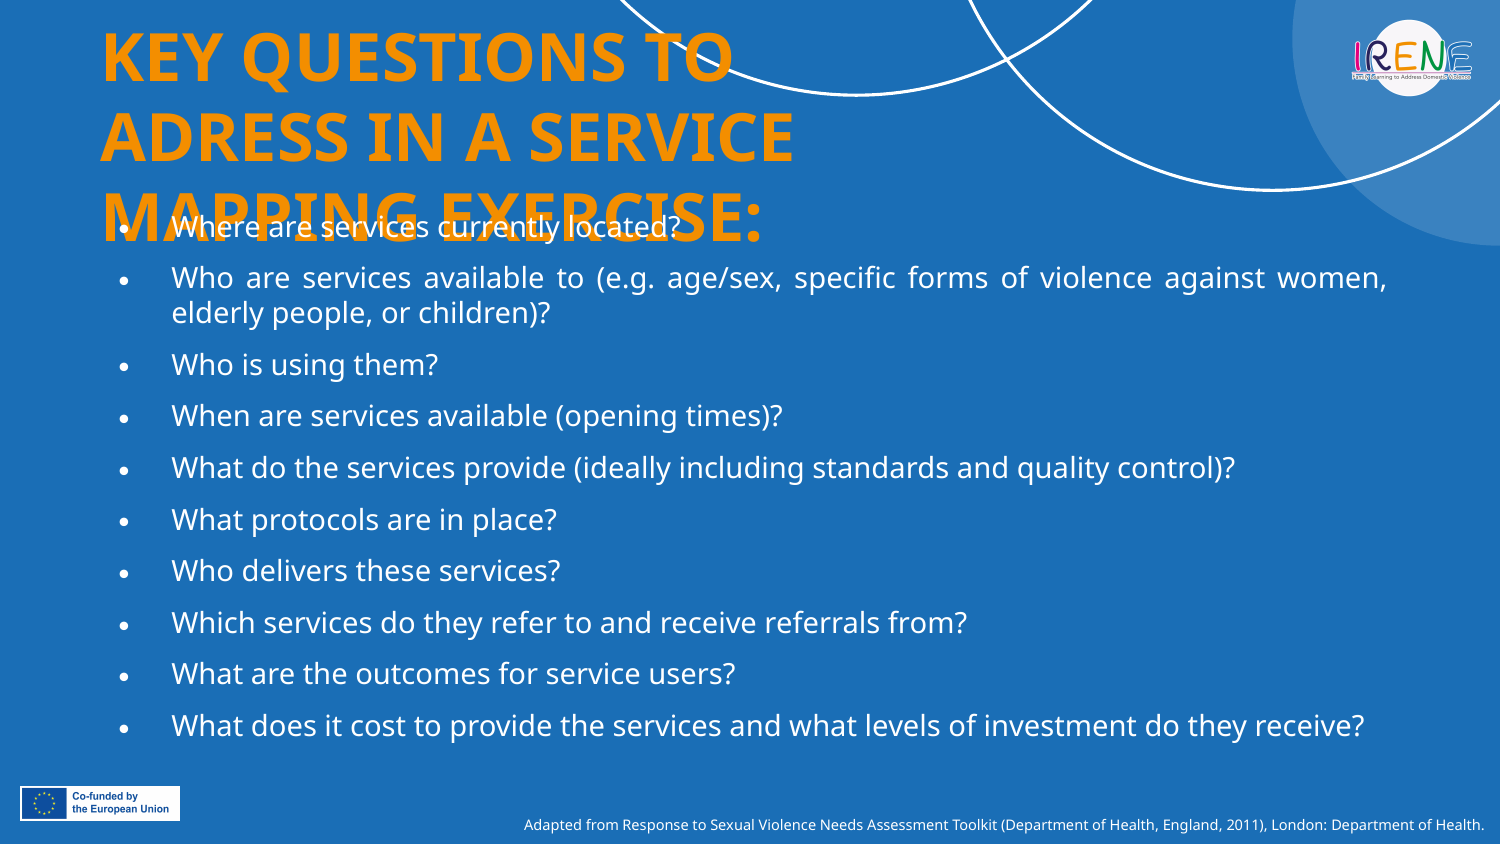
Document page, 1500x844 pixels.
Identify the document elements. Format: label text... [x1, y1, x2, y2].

title KEY QUESTIONS TO ADRESS IN A SERVICE MAPPING EXERCISE: [85, 0, 878, 166]
text_box Adapted from Response to Sexual Violence Needs Assessment Toolkit (Department of Health, England, 2011), London: Department of Health. [509, 791, 1500, 842]
picture [19, 786, 180, 821]
text_box Where are services currently located? Who are services available to (e.g. age/sex, specific forms of violence against women, elderly people, or children)? Who is using them? When are services available (opening times)? What do the services provide (ideally including standards and quality control)? What protocols are in place? Who delivers these services? Which services do they refer to and receive referrals from? What are the outcomes for service users? What does it cost to provide the services and what levels of investment do they receive? [99, 200, 1404, 750]
picture [1319, 19, 1500, 98]
